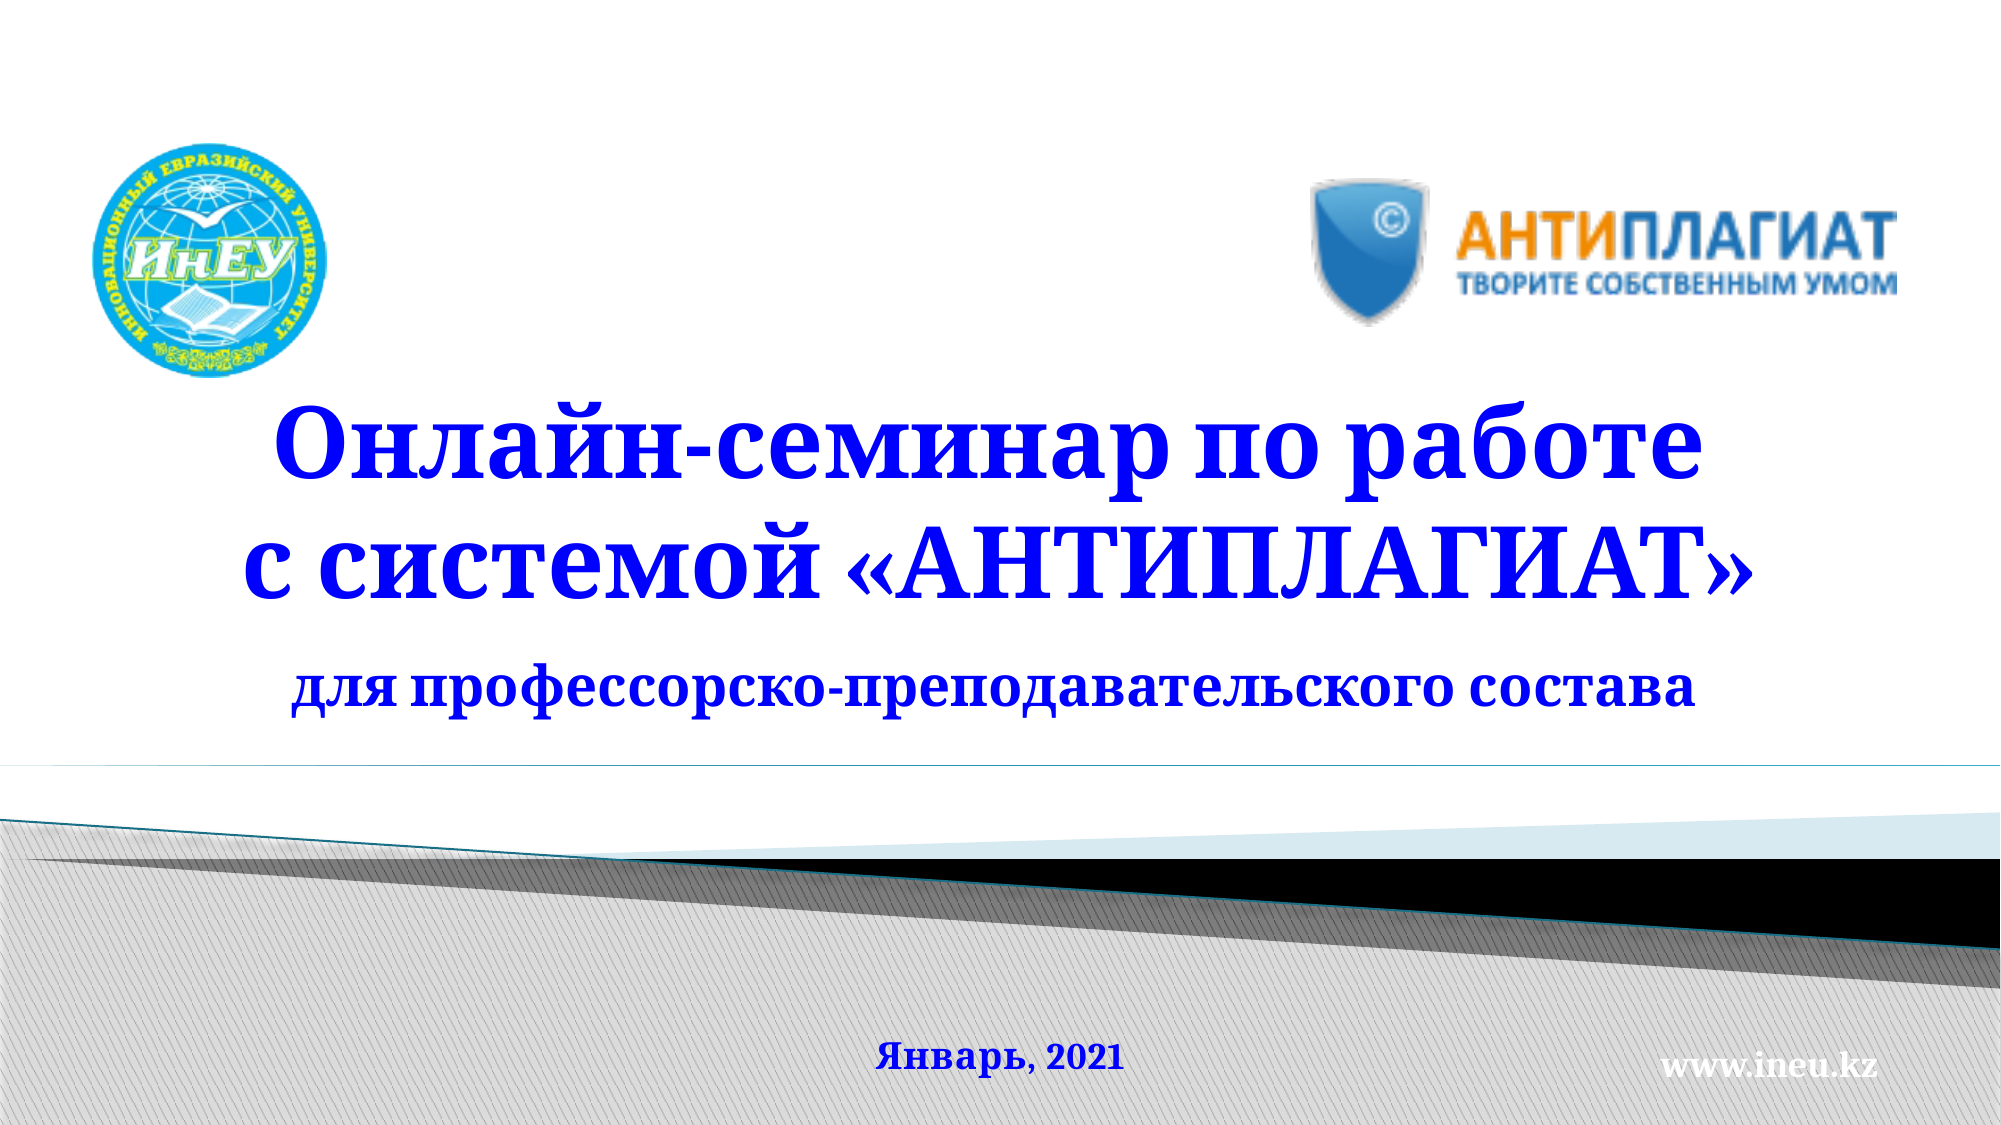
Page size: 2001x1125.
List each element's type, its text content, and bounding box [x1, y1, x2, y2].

title Онлайн-семинар по работе с системой «АНТИПЛАГИАТ» [0, 325, 2000, 626]
picture [91, 143, 327, 379]
text_box www.ineu.kz [1645, 1032, 1894, 1093]
picture [1310, 178, 1897, 328]
subtitle для профессорско-преподавательского состава [0, 642, 2000, 931]
text_box Январь, 2021 [742, 1024, 1258, 1084]
picture [1120, 931, 2000, 989]
